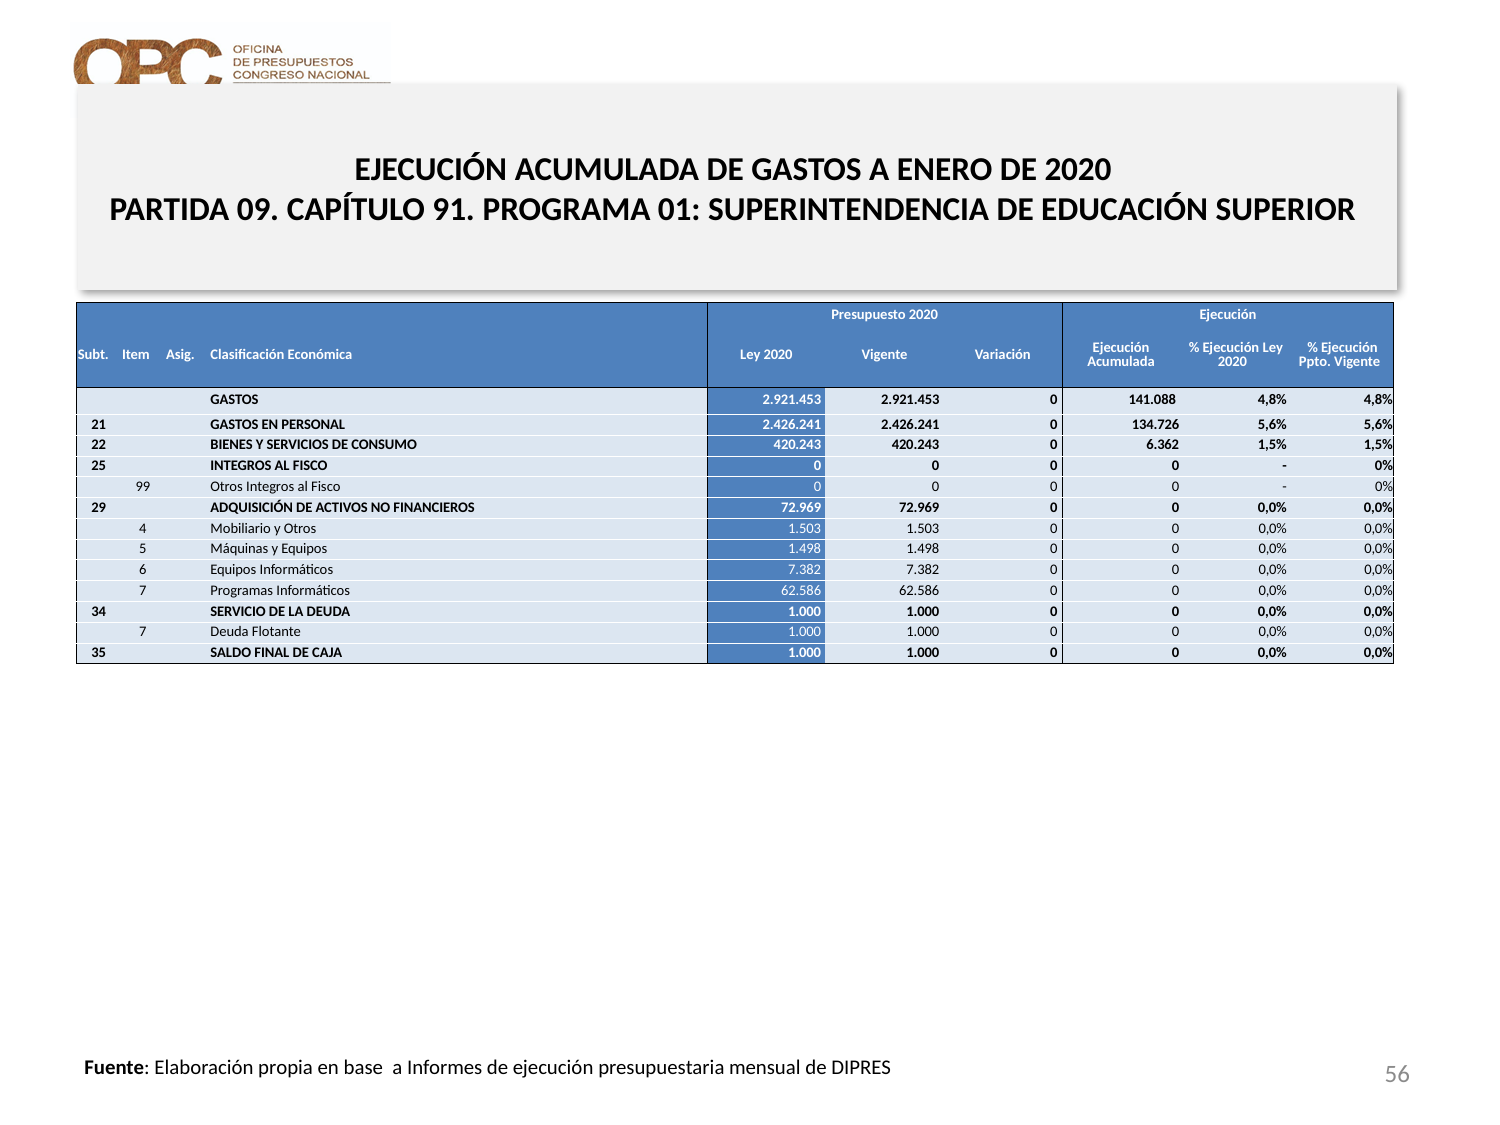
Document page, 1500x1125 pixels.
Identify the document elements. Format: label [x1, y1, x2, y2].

table_cell [77, 436, 707, 456]
table_cell [1063, 540, 1393, 559]
table_cell [77, 323, 707, 387]
table_cell [1063, 415, 1393, 435]
table_cell [77, 560, 707, 580]
table_cell [708, 581, 1062, 601]
table_cell [1063, 436, 1393, 456]
table_cell [1063, 323, 1393, 387]
table_cell [77, 498, 707, 518]
table_cell [708, 415, 1062, 435]
table_cell [708, 498, 1062, 518]
table_cell [708, 540, 1062, 559]
table_cell [1063, 644, 1393, 663]
table_cell [1063, 388, 1393, 414]
table_header [1063, 303, 1393, 323]
table_cell [1063, 498, 1393, 518]
table_cell [708, 436, 1062, 456]
table_cell [77, 540, 707, 559]
table_cell [77, 519, 707, 539]
table_header [77, 303, 707, 323]
table_cell [77, 623, 707, 643]
table_cell [77, 457, 707, 476]
table_cell [77, 602, 707, 622]
table_cell [1063, 457, 1393, 476]
table_cell [708, 477, 1062, 497]
table_cell [708, 623, 1062, 643]
table_cell [708, 644, 1062, 663]
table_cell [77, 644, 707, 663]
table_cell [77, 415, 707, 435]
table_cell [1063, 623, 1393, 643]
picture [70, 22, 391, 118]
table_cell [708, 560, 1062, 580]
table_cell [708, 457, 1062, 476]
table_cell [77, 581, 707, 601]
slide_number [1074, 1042, 1425, 1103]
table_cell [708, 602, 1062, 622]
table_cell [1063, 560, 1393, 580]
table_cell [708, 519, 1062, 539]
table_cell [77, 477, 707, 497]
table_cell [708, 388, 1062, 414]
table_cell [1063, 477, 1393, 497]
title [78, 84, 1397, 289]
table_cell [708, 323, 1062, 387]
table_cell [1063, 602, 1393, 622]
table_cell [77, 388, 707, 414]
table_cell [1063, 519, 1393, 539]
table_cell [1063, 581, 1393, 601]
table_header [708, 303, 1062, 323]
